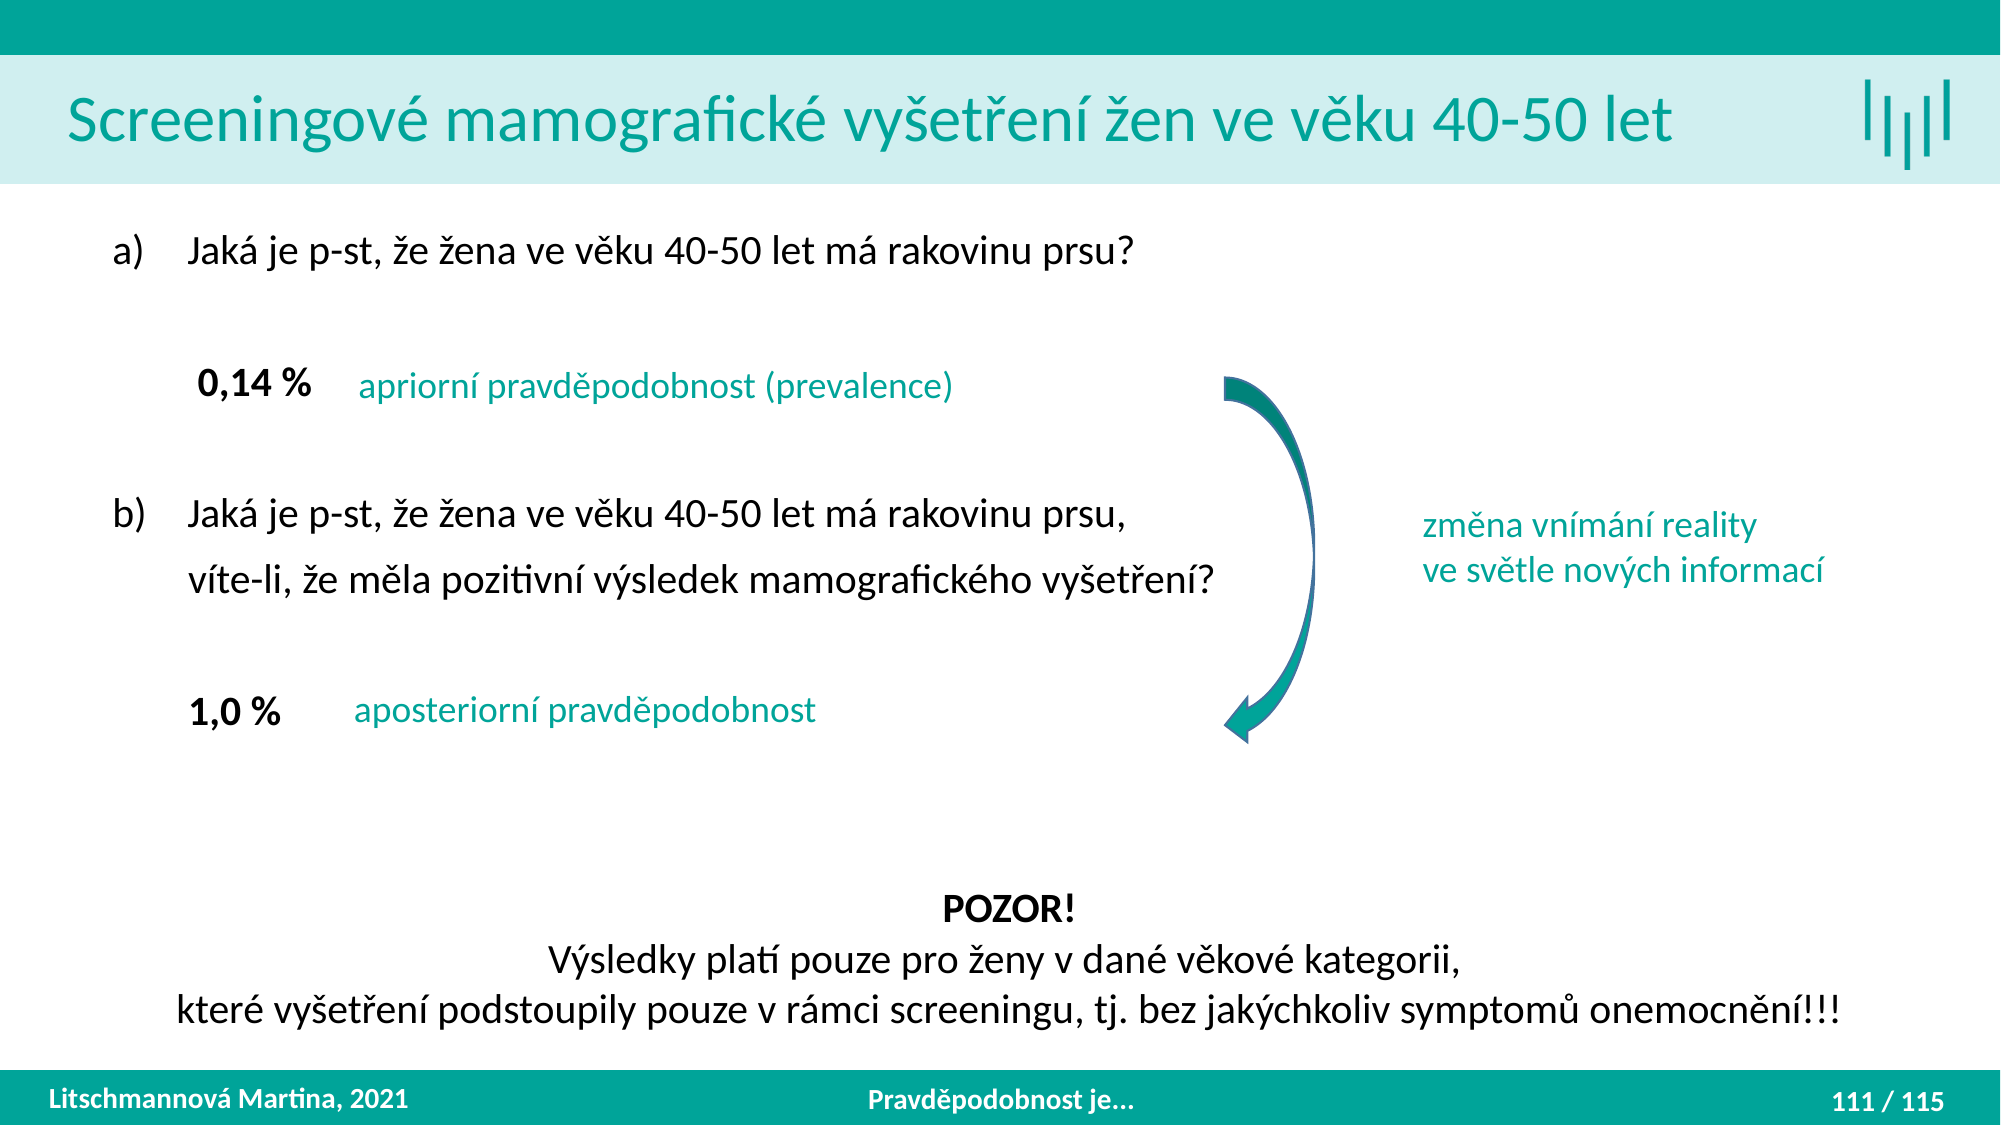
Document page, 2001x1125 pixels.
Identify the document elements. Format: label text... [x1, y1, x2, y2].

text_box aposteriorní pravděpodobnost [339, 678, 875, 738]
text_box změna vnímání reality ve světle nových informací [1407, 492, 1953, 597]
slide_number 111 / 115 [1509, 1072, 1960, 1125]
list Screeningové mamografické vyšetření žen ve věku 40-50 let [52, 59, 1835, 181]
slide_number Litschmannová Martina, 2021 [33, 1070, 484, 1124]
footer Pravděpodobnost je... [664, 1070, 1340, 1125]
picture [1852, 69, 1960, 178]
text_box [1223, 376, 1316, 745]
list Jaká je p-st, že žena ve věku 40-50 let má rakovinu prsu? 0,14 % Jaká je p-st, že žena ve věku 40-50 let má rakovinu prsu, víte-li, že měla pozitivní výsledek mamografického vyšetření? 1,0 % POZOR! Výsledky platí pouze pro ženy v dané věkové kategorii, které vyšetření podstoupily pouze v rámci screeningu, tj. bez jakýchkoliv symptomů onemocnění!!! [97, 220, 1923, 1050]
text_box apriorní pravděpodobnost (prevalence) [343, 353, 991, 413]
